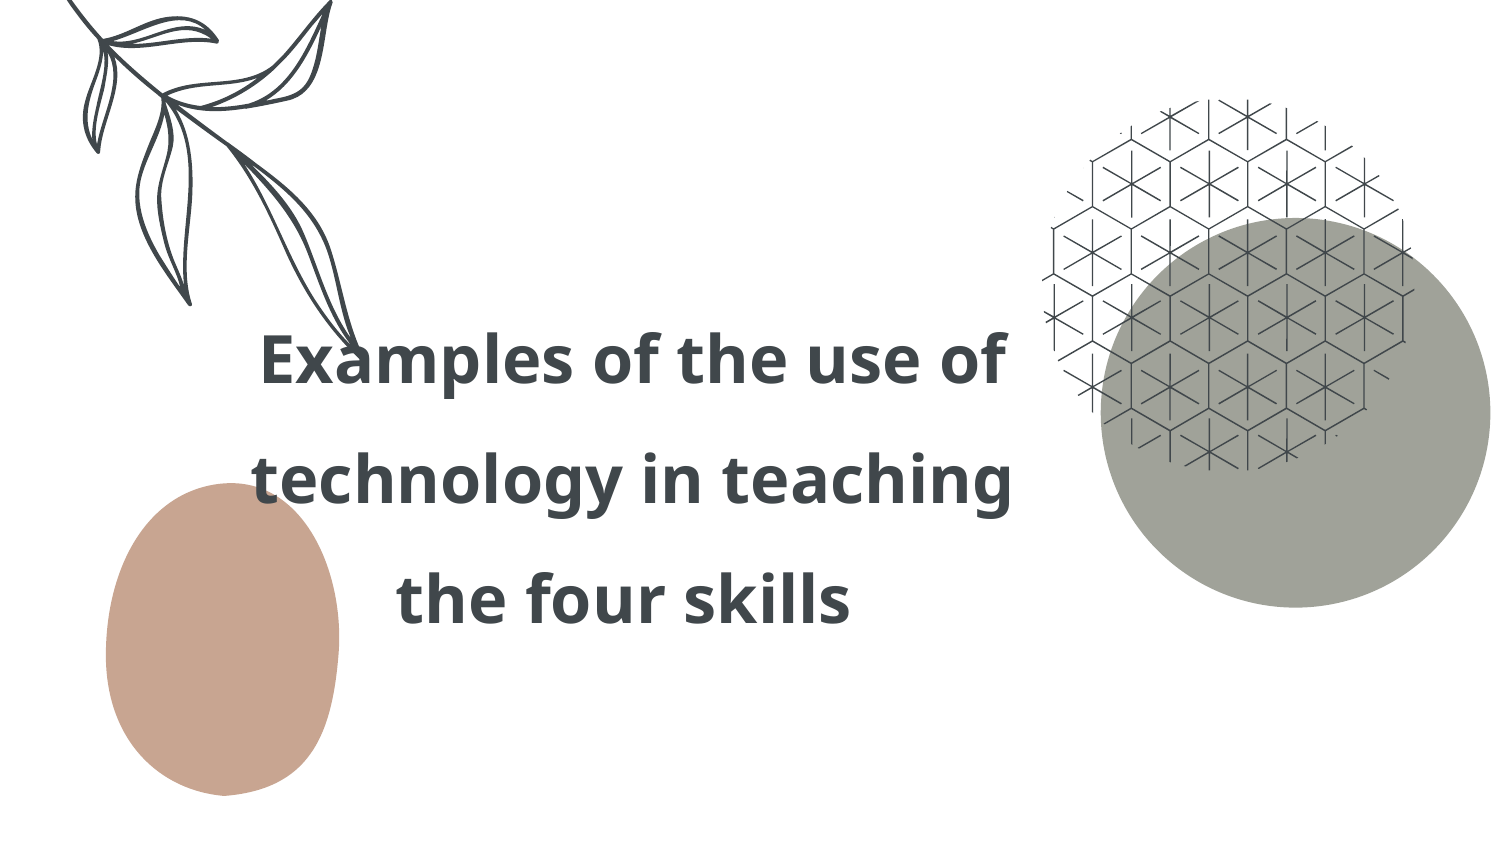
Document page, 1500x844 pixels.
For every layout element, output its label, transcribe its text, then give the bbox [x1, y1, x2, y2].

title Examples of the use of technology in teaching the four skills [175, 234, 1090, 680]
